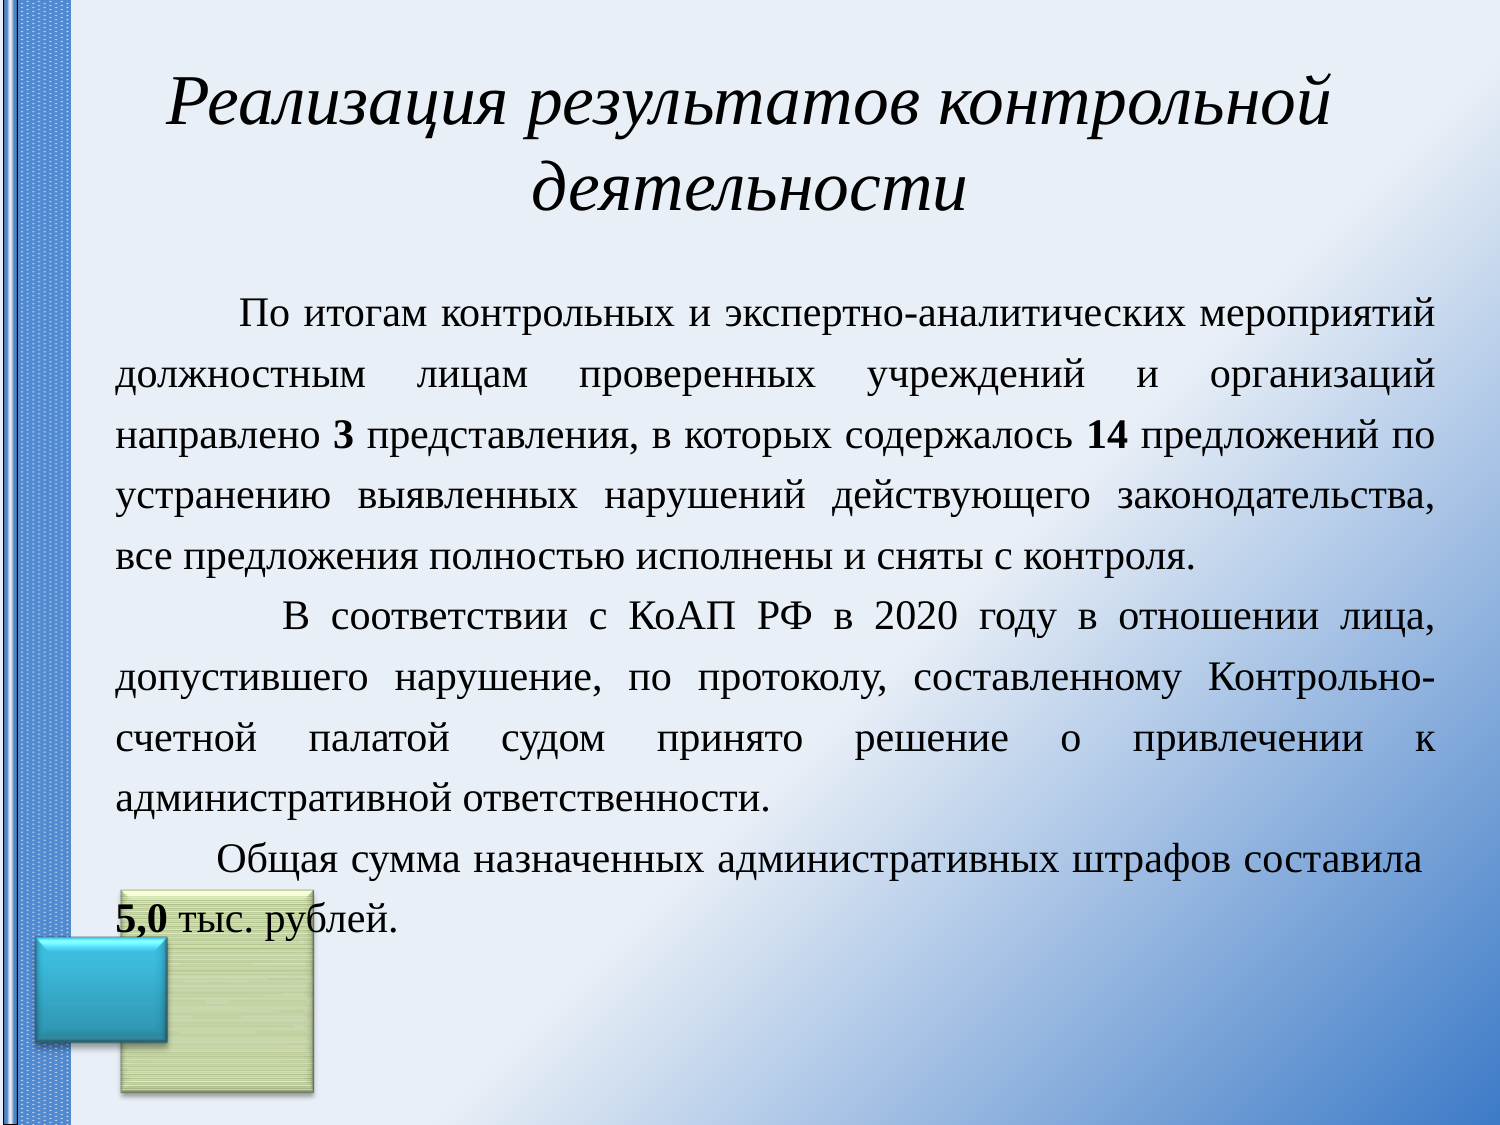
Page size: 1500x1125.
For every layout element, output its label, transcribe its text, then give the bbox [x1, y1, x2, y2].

picture [3, 0, 323, 1125]
list По итогам контрольных и экспертно-аналитических мероприятий должностным лицам проверенных учреждений и организаций направлено 3 представления, в которых содержалось 14 предложений по устранению выявленных нарушений действующего законодательства, все предложения полностью исполнены и сняты с контроля. В соответствии с КоАП РФ в 2020 году в отношении лица, допустившего нарушение, по протоколу, составленному Контрольно-счетной палатой судом принято решение о привлечении к административной ответственности. Общая сумма назначенных административных штрафов составила 5,0 тыс. рублей. [100, 267, 1451, 1010]
title Реализация результатов контрольной деятельности [77, 45, 1425, 233]
